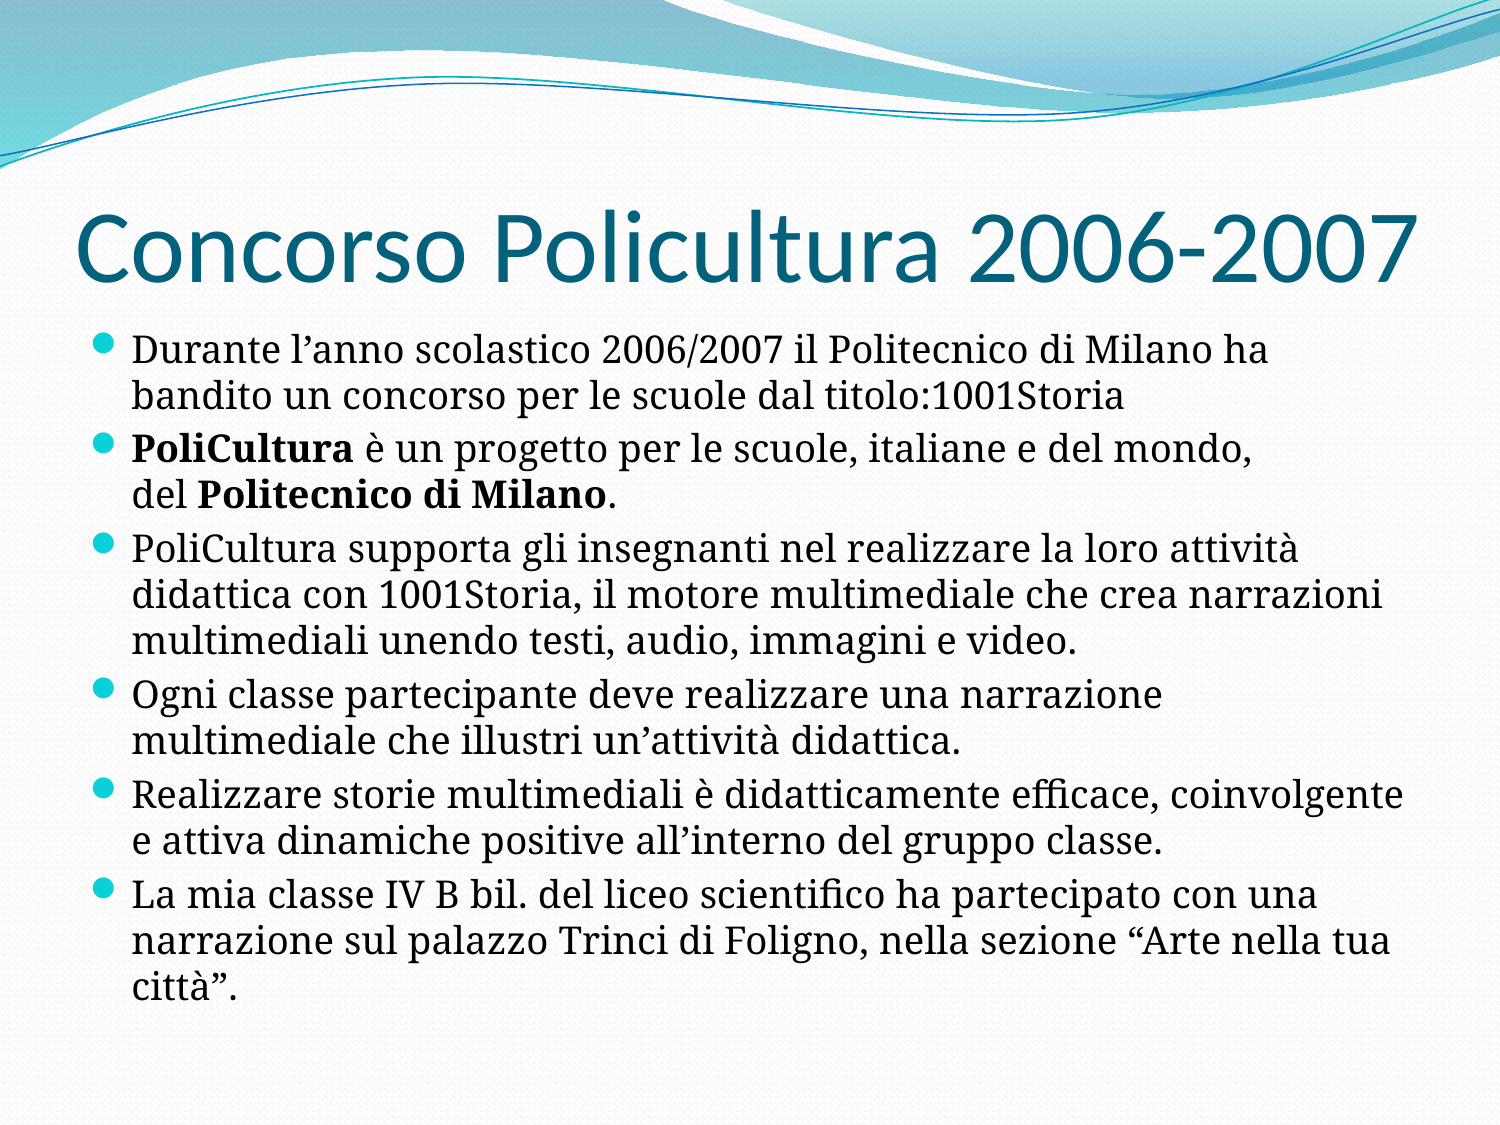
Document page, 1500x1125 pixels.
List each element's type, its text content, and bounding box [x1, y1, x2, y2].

title Concorso Policultura 2006-2007 [75, 115, 1425, 303]
list Durante l’anno scolastico 2006/2007 il Politecnico di Milano ha bandito un concorso per le scuole dal titolo:1001Storia PoliCultura è un progetto per le scuole, italiane e del mondo, del Politecnico di Milano. PoliCultura supporta gli insegnanti nel realizzare la loro attività didattica con 1001Storia, il motore multimediale che crea narrazioni multimediali unendo testi, audio, immagini e video. Ogni classe partecipante deve realizzare una narrazione multimediale che illustri un’attività didattica. Realizzare storie multimediali è didatticamente efficace, coinvolgente e attiva dinamiche positive all’interno del gruppo classe. La mia classe IV B bil. del liceo scientifico ha partecipato con una narrazione sul palazzo Trinci di Foligno, nella sezione “Arte nella tua città”. [75, 317, 1425, 1038]
